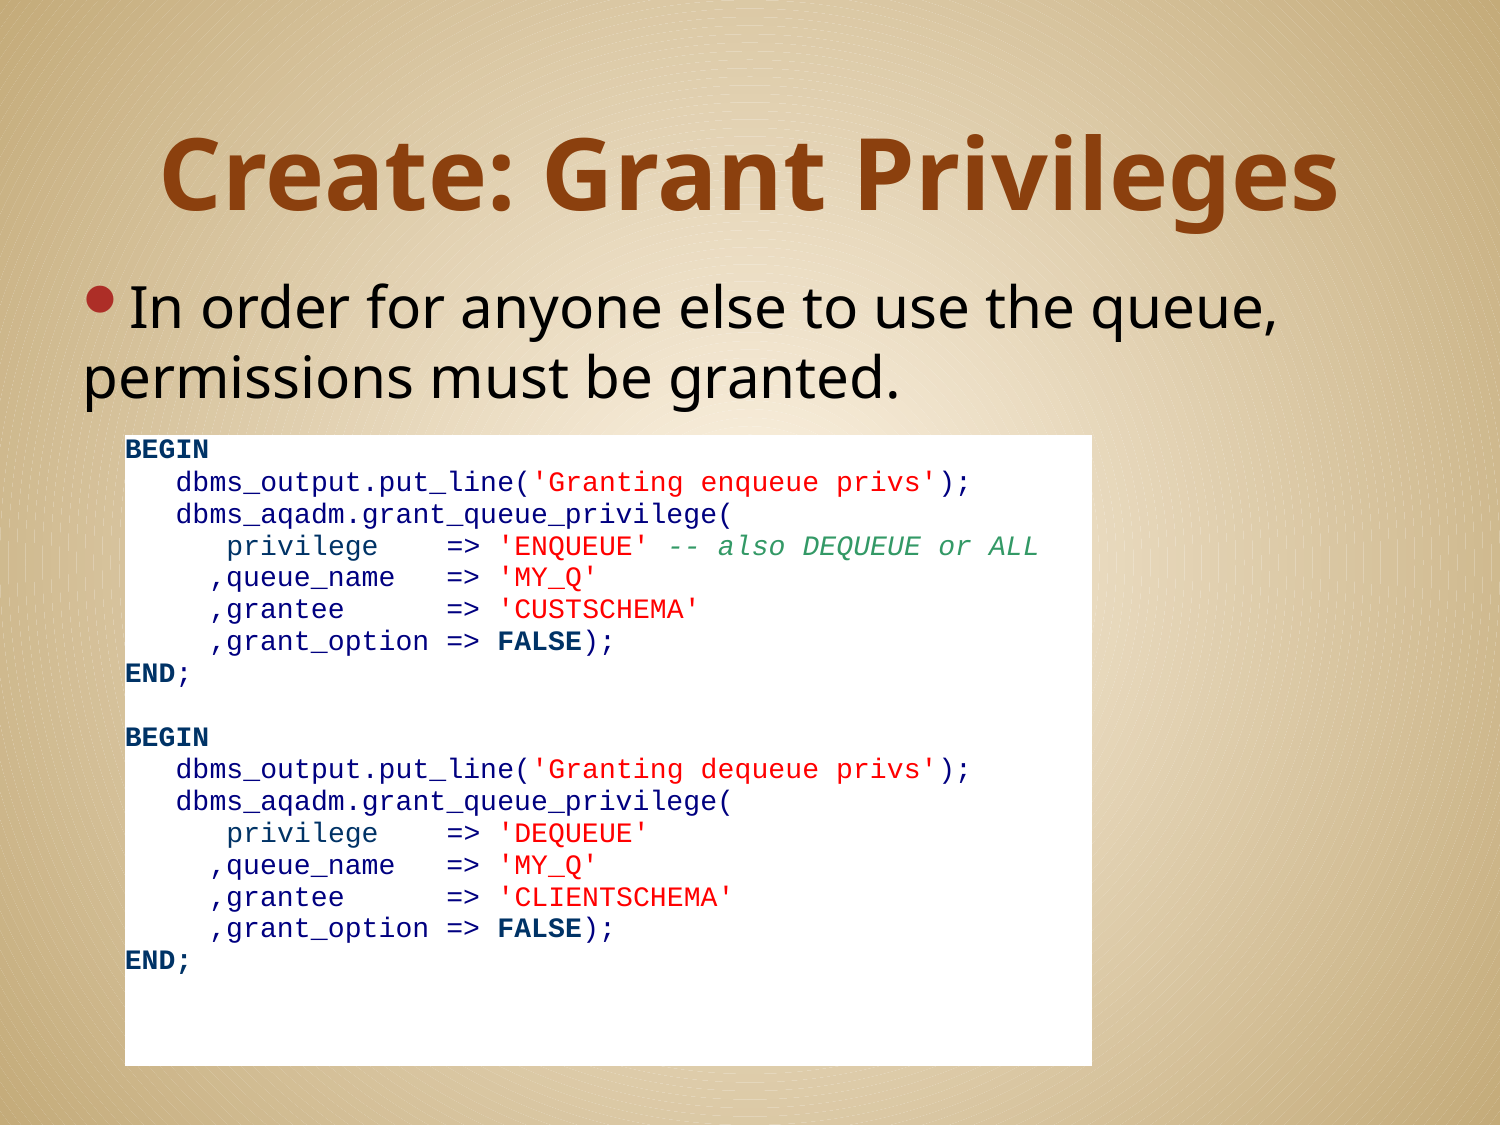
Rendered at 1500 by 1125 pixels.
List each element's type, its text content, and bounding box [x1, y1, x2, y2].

list In order for anyone else to use the queue, permissions must be granted. [75, 262, 1425, 425]
title Create: Grant Privileges [75, 50, 1425, 238]
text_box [124, 435, 1092, 1067]
